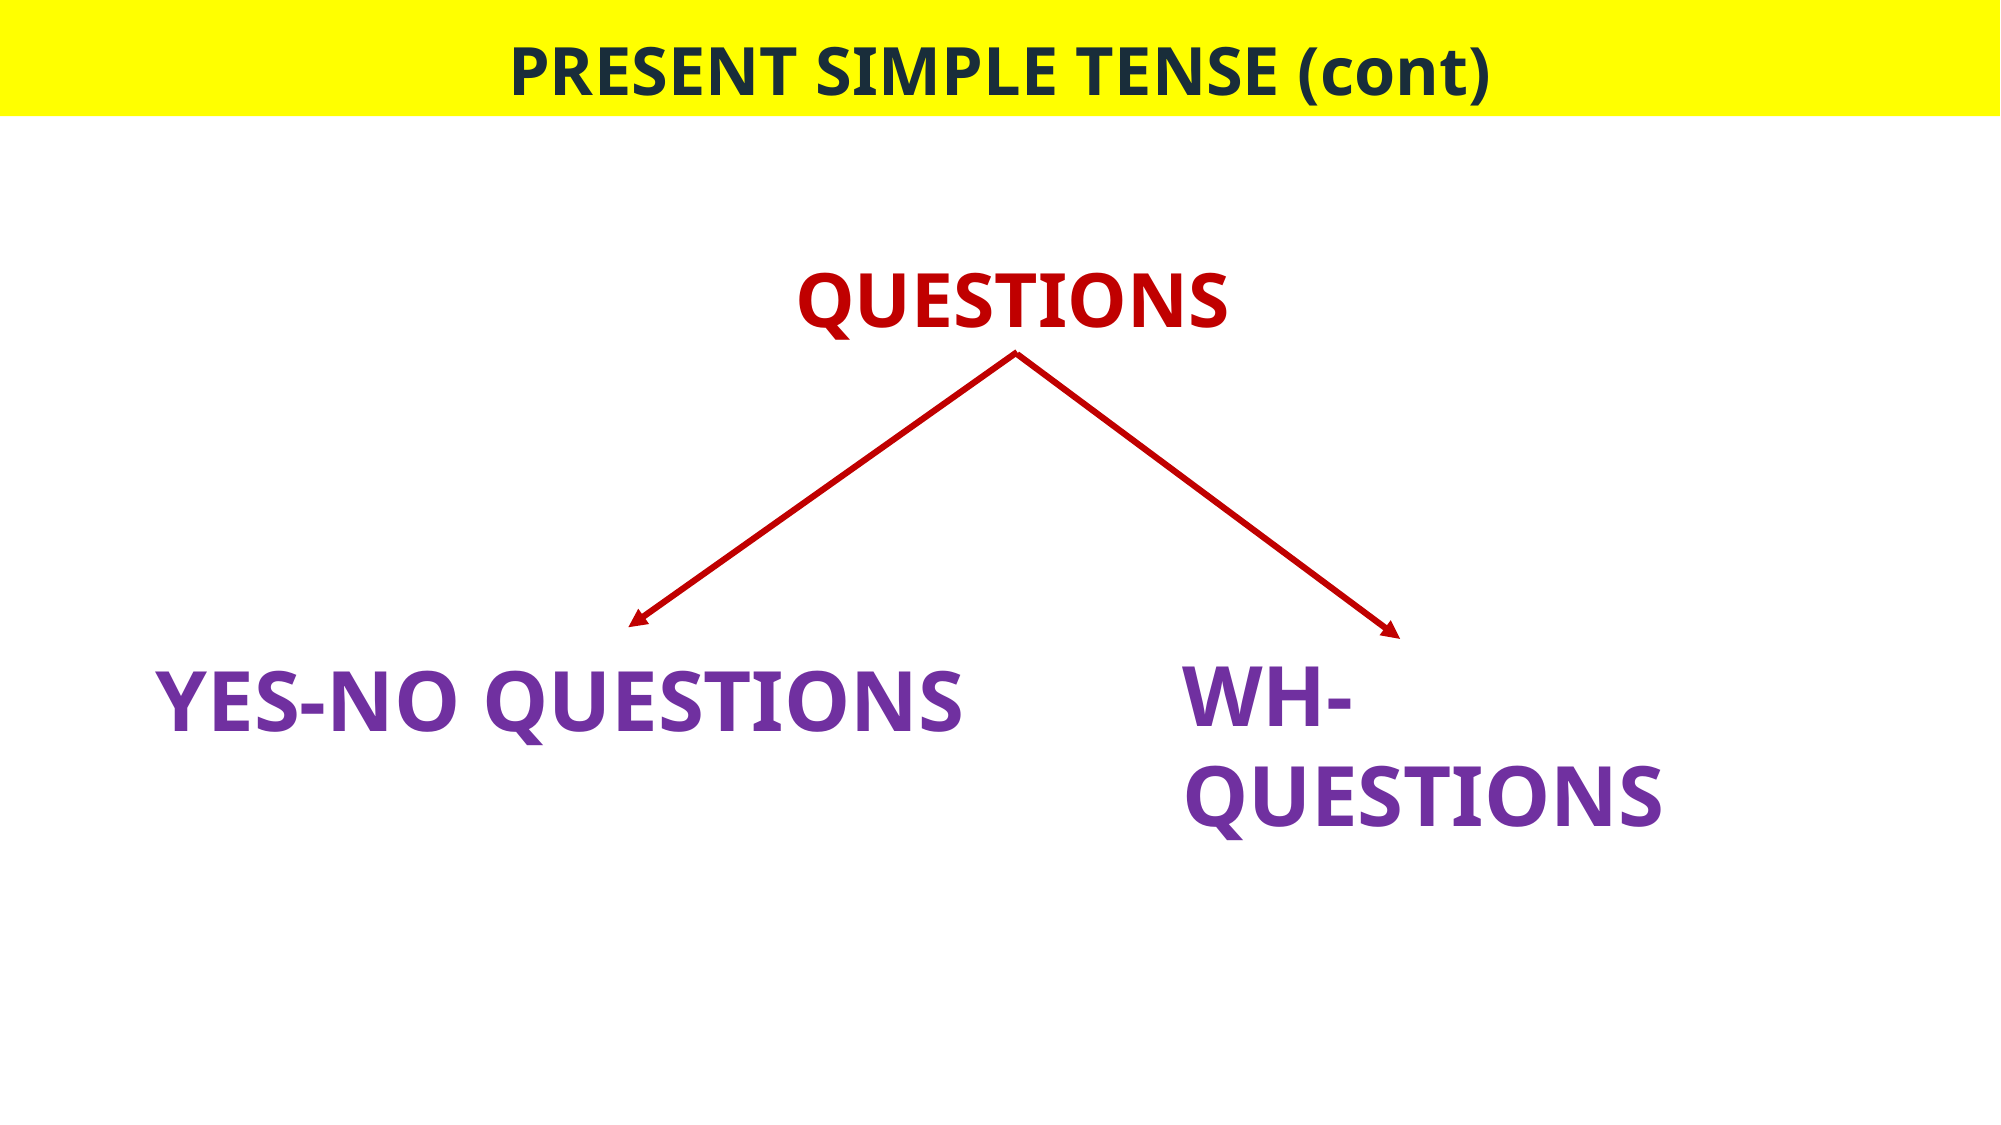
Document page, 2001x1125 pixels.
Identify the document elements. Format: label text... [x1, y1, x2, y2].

text_box PRESENT SIMPLE TENSE (cont) [0, 0, 2000, 117]
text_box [628, 351, 1015, 628]
text_box YES-NO QUESTIONS [141, 641, 1000, 756]
text_box QUESTIONS [780, 244, 1379, 349]
text_box WH-QUESTIONS [1167, 635, 1839, 851]
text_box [1016, 353, 1401, 640]
